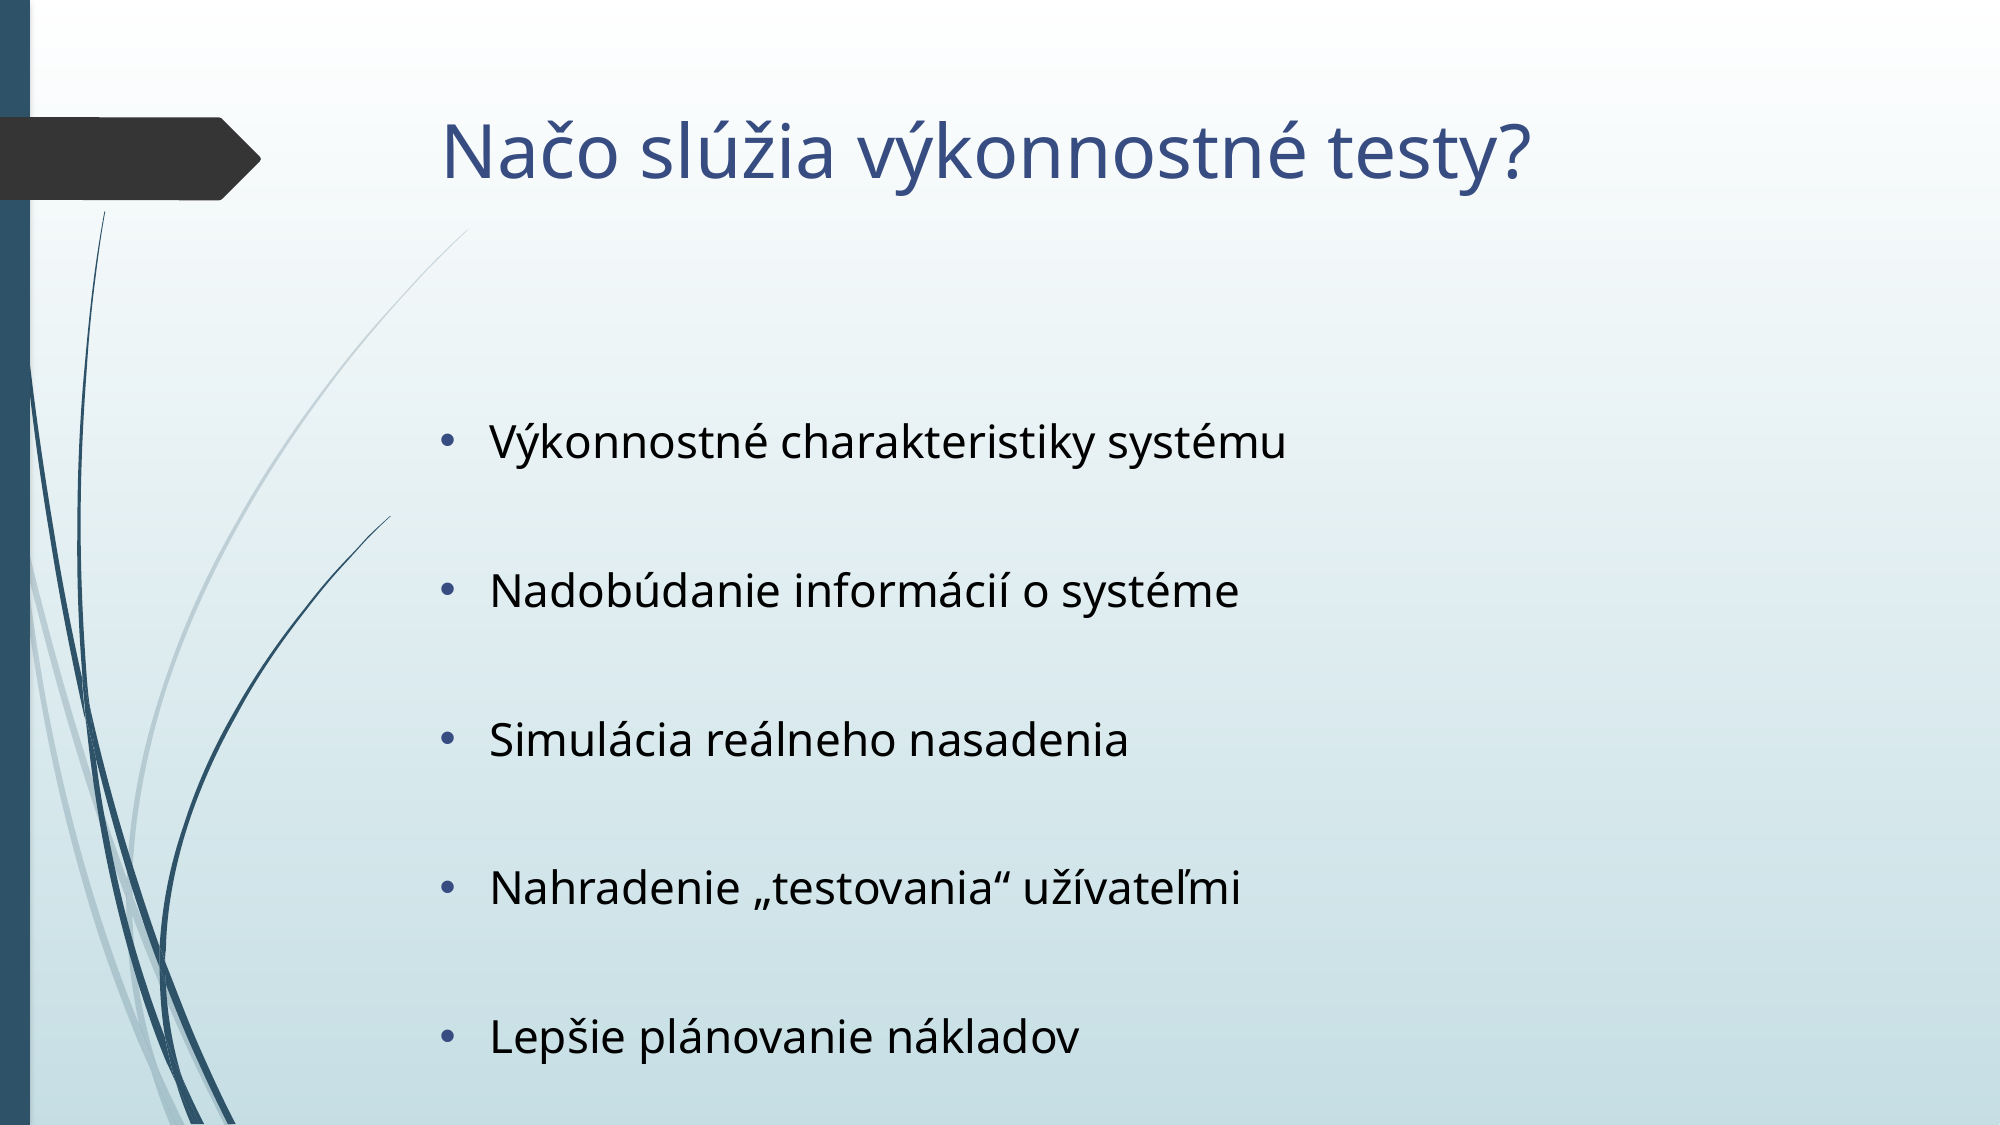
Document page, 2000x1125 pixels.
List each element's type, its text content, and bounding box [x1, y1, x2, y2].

title Načo slúžia výkonnostné testy? [425, 102, 1887, 313]
list Výkonnostné charakteristiky systému Nadobúdanie informácií o systéme Simulácia reálneho nasadenia Nahradenie „testovania“ užívateľmi Lepšie plánovanie nákladov [424, 350, 1887, 970]
